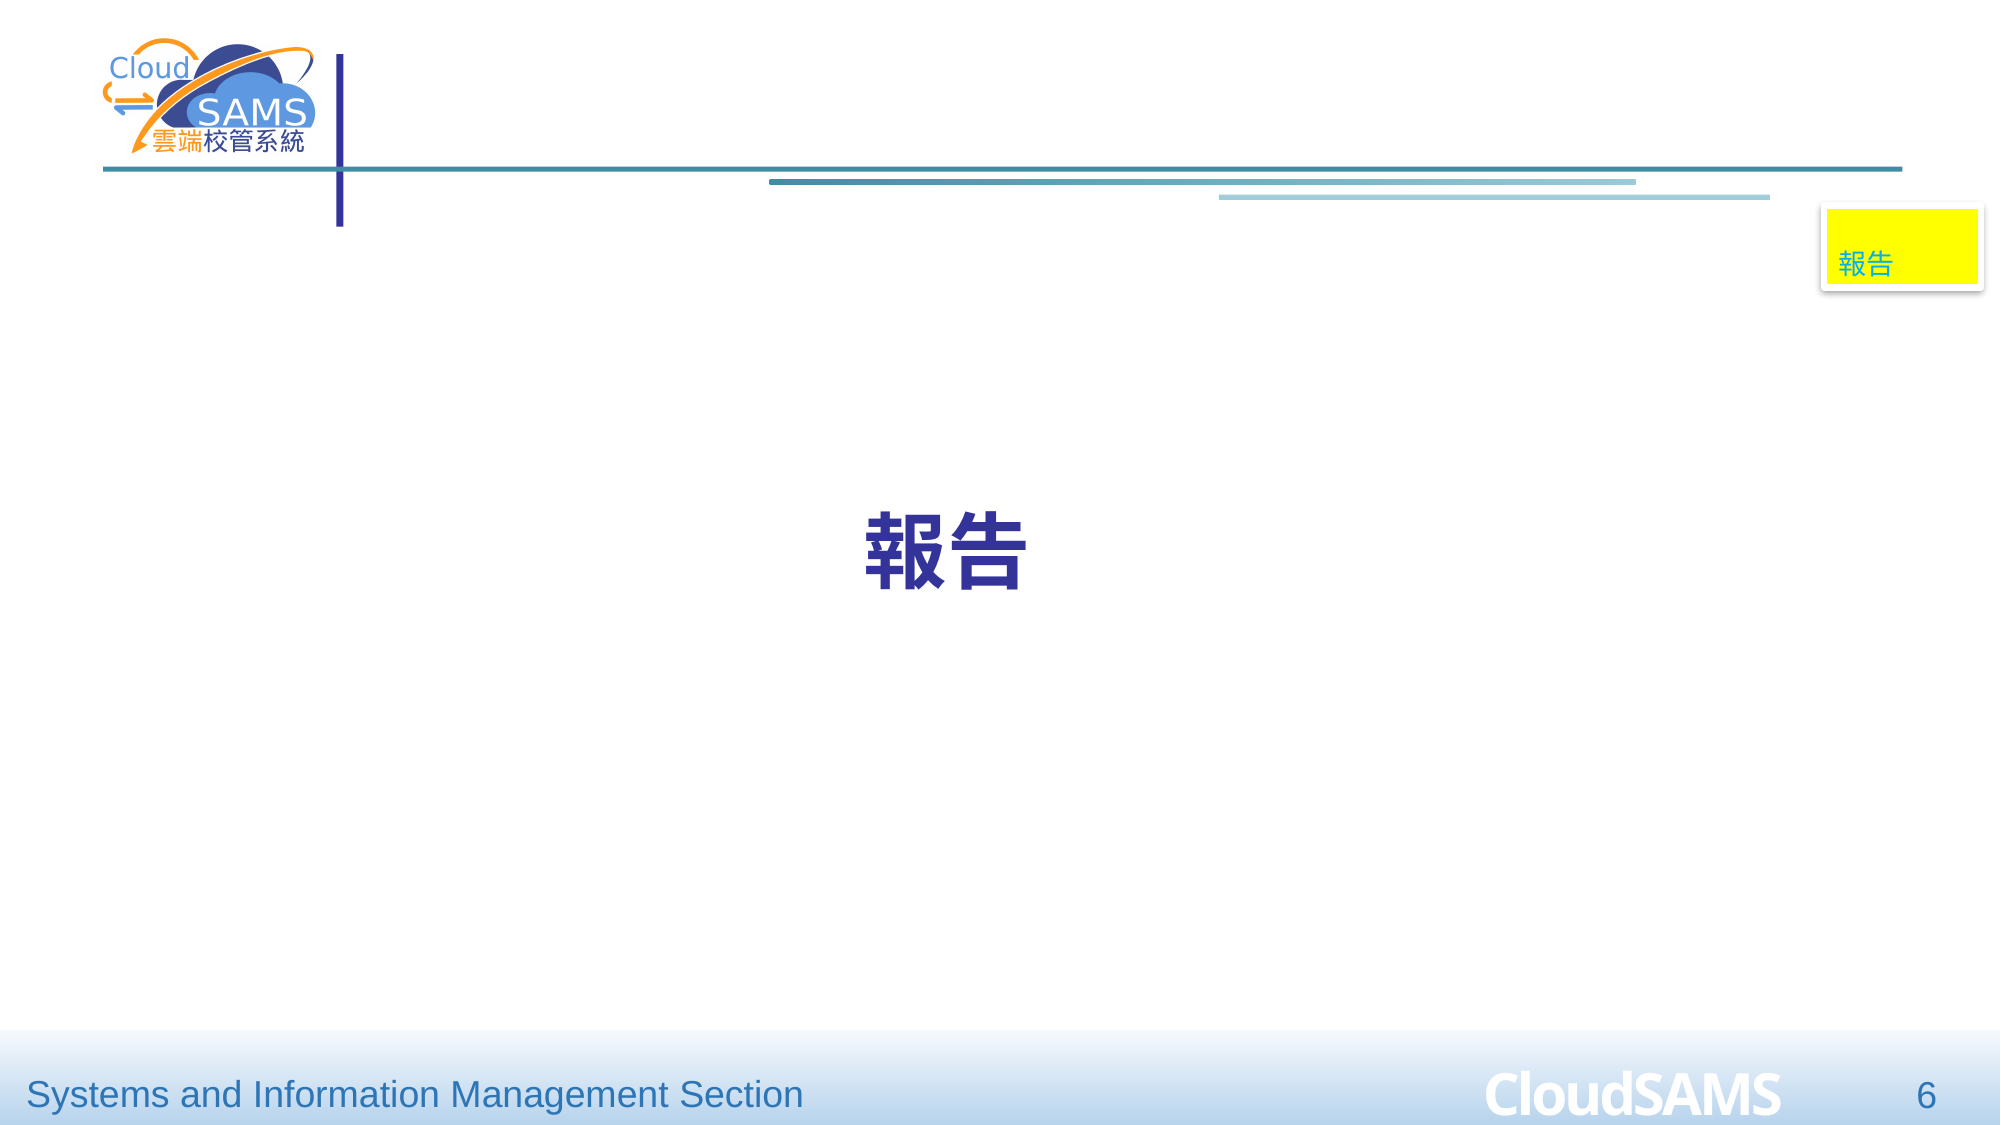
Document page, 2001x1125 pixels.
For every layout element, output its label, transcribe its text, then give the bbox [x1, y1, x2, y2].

text_box 報告 [1821, 202, 1984, 291]
picture [87, 7, 349, 175]
text_box 報告 [848, 548, 1824, 690]
slide_number 6 [1755, 1063, 1952, 1125]
